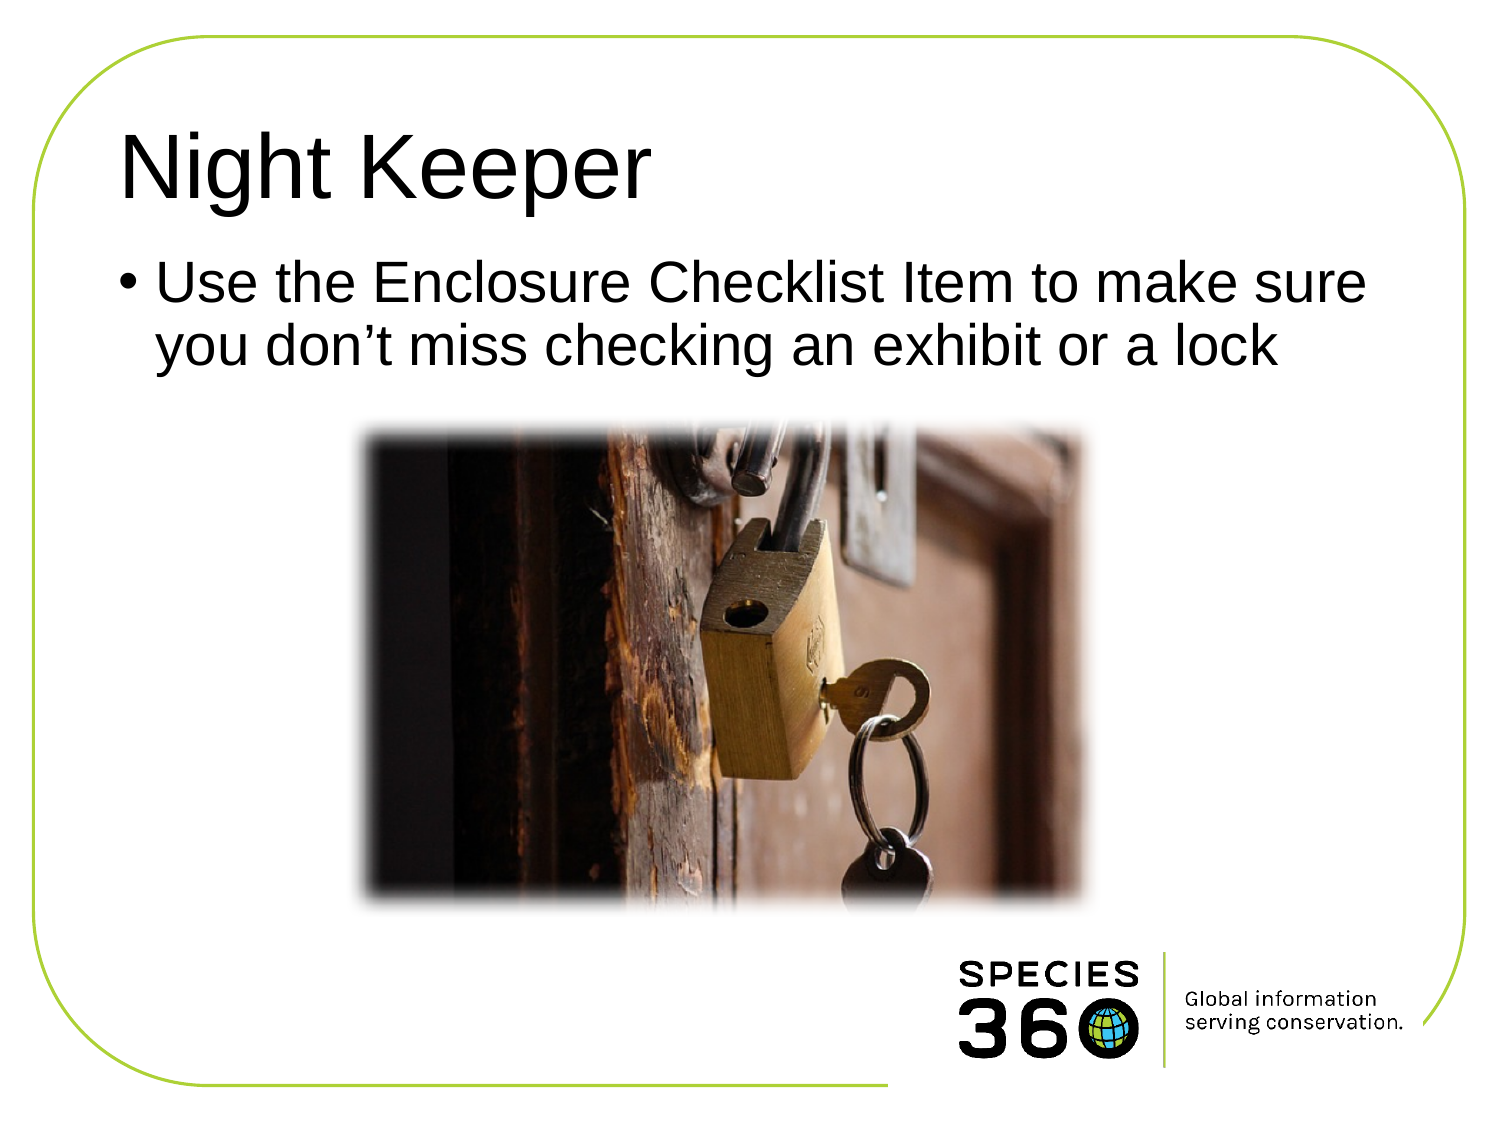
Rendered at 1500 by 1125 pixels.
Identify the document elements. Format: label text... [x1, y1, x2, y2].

list Use the Enclosure Checklist Item to make sure you don’t miss checking an exhibit or a lock [103, 244, 1397, 959]
title Night Keeper [103, 59, 1397, 244]
picture [954, 944, 1407, 1075]
picture [344, 414, 1102, 918]
